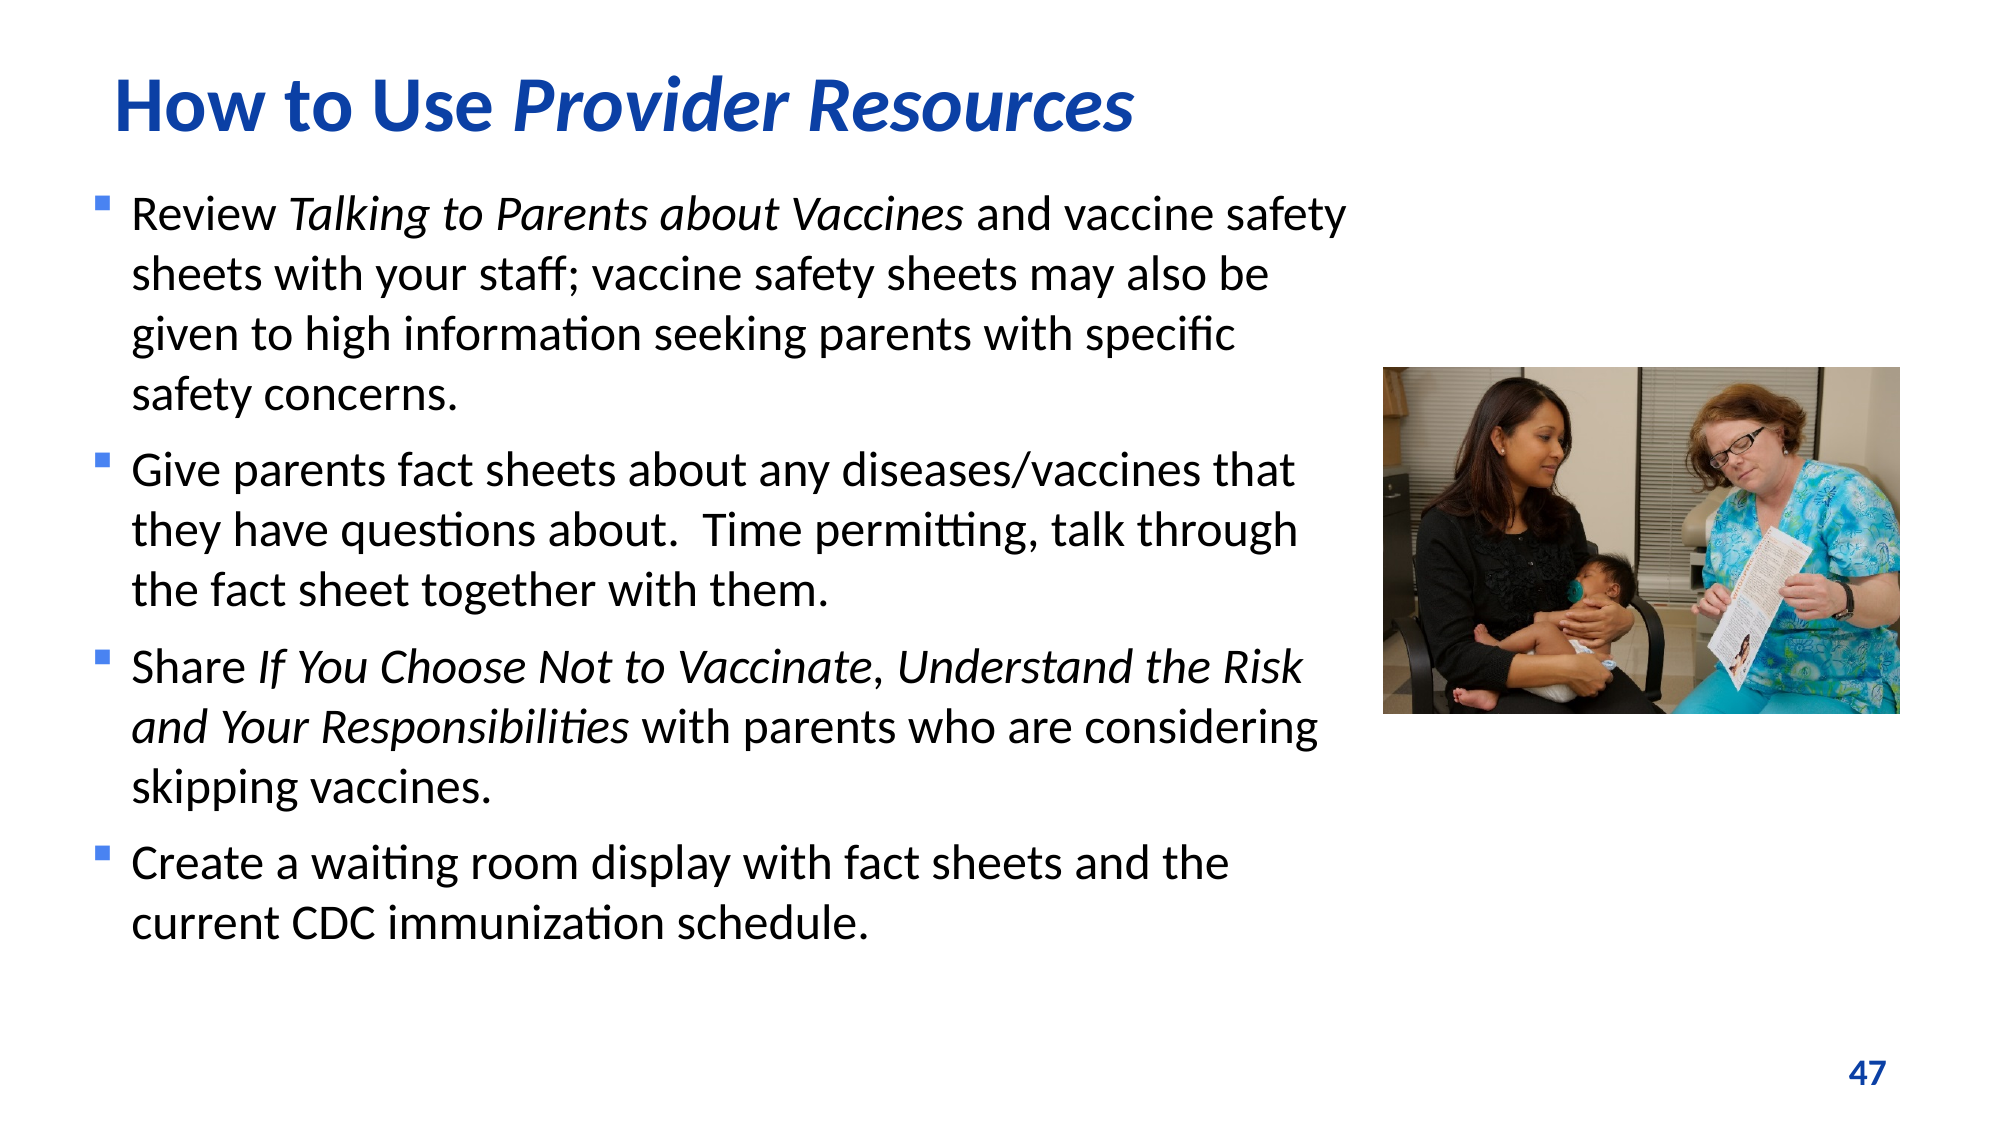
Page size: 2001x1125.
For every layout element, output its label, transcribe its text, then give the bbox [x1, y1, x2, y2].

text_box 47 [1833, 1040, 2000, 1101]
text_box Review Talking to Parents about Vaccines and vaccine safety sheets with your staff; vaccine safety sheets may also be given to high information seeking parents with specific safety concerns. Give parents fact sheets about any diseases/vaccines that they have questions about. Time permitting, talk through the fact sheet together with them. Share If You Choose Not to Vaccinate, Understand the Risk and Your Responsibilities with parents who are considering skipping vaccines. Create a waiting room display with fact sheets and the current CDC immunization schedule. [76, 172, 1384, 931]
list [1383, 367, 1901, 714]
title How to Use Provider Resources [99, 45, 1900, 240]
